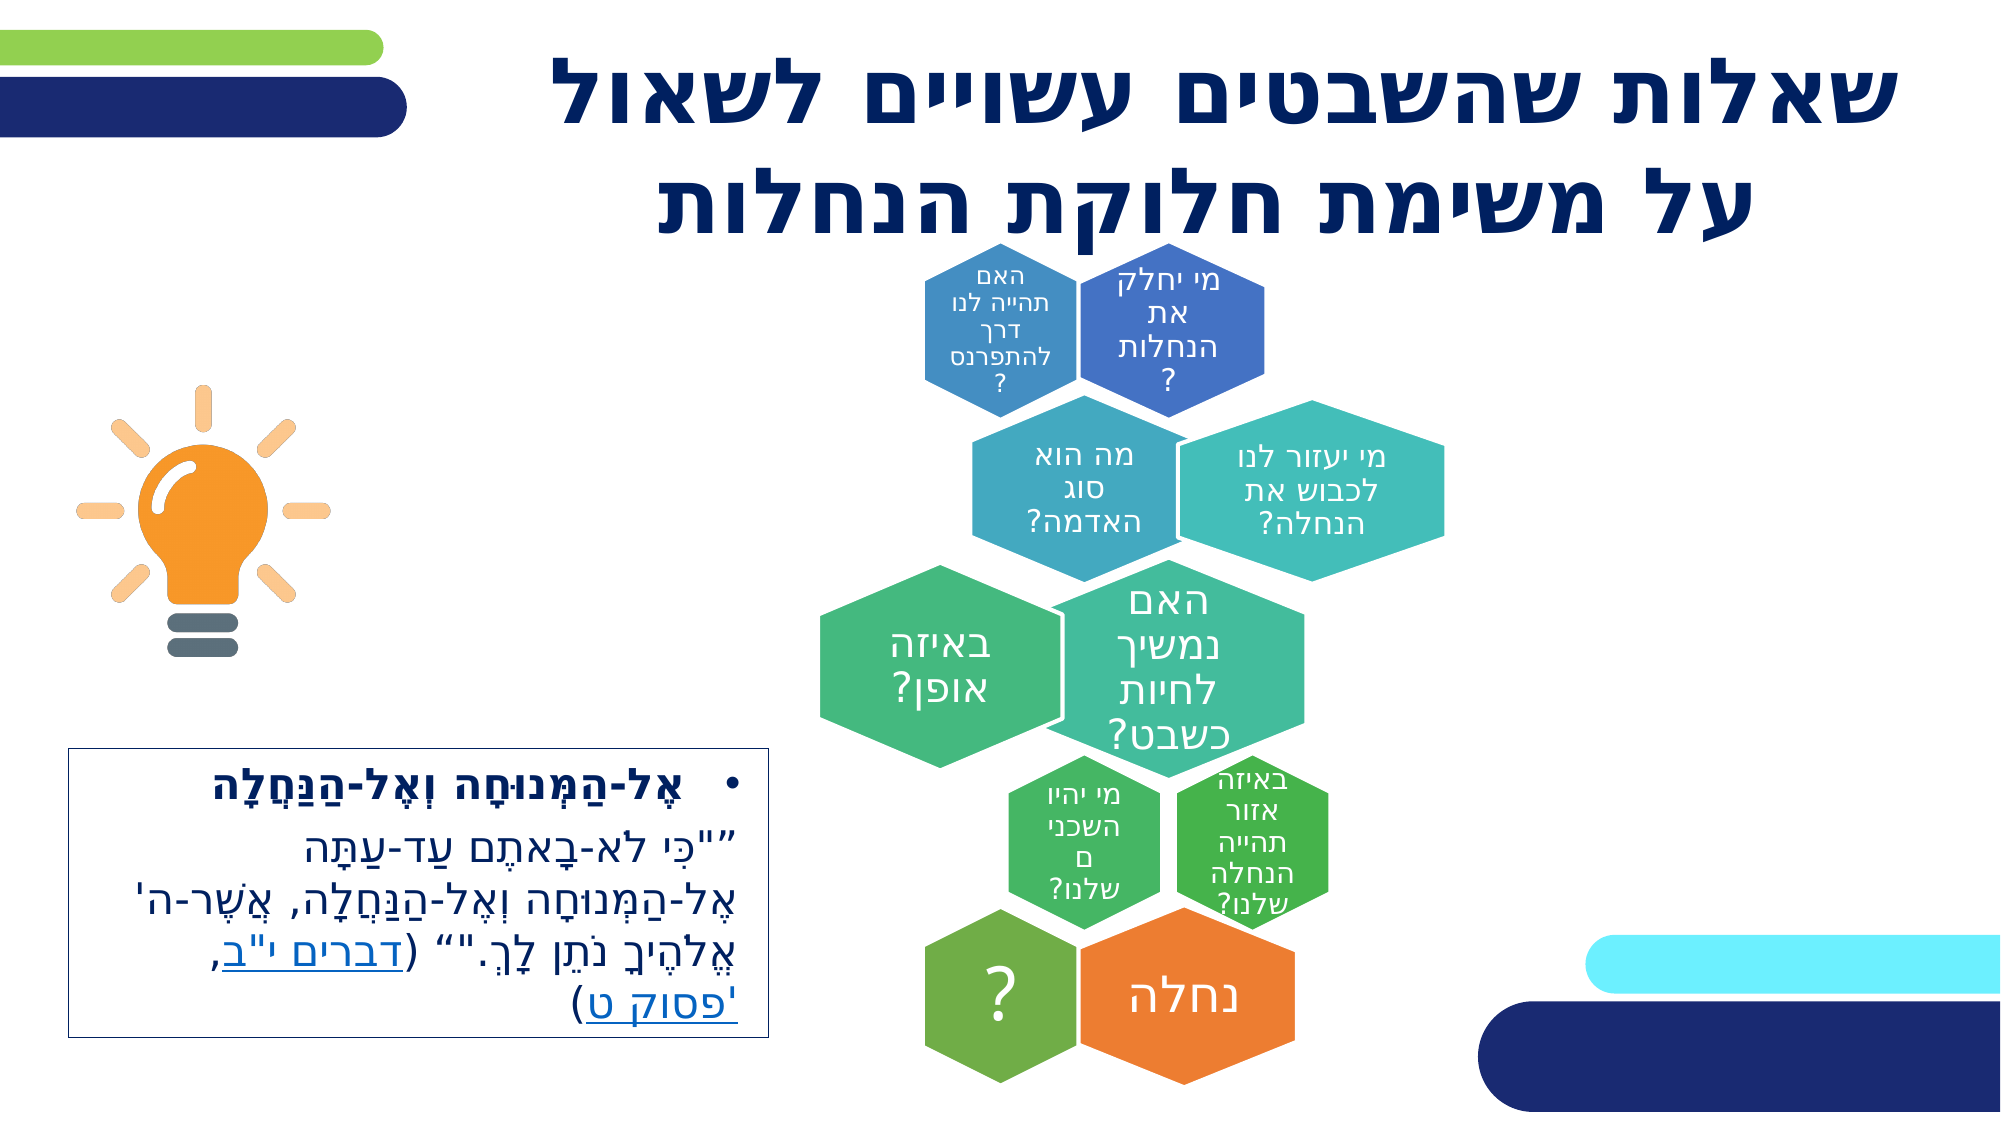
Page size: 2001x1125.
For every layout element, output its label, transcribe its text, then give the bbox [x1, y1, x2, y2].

title שאלות שהשבטים עשויים לשאול על משימת חלוקת הנחלות [418, 83, 2000, 202]
picture [68, 376, 340, 665]
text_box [467, 240, 1790, 1088]
list אֶל-הַמְּנוּחָה וְאֶל-הַנַּחֲלָה ”"כִּי לֹא-בָאתֶם עַד-עַתָּה אֶל-הַמְּנוּחָה וְאֶל-הַנַּחֲלָה, אֲשֶׁר-ה' אֱלֹהֶיךָ נֹתֵן לָךְ."“ (דברים י"ב, פסוק ט') [68, 748, 462, 1038]
